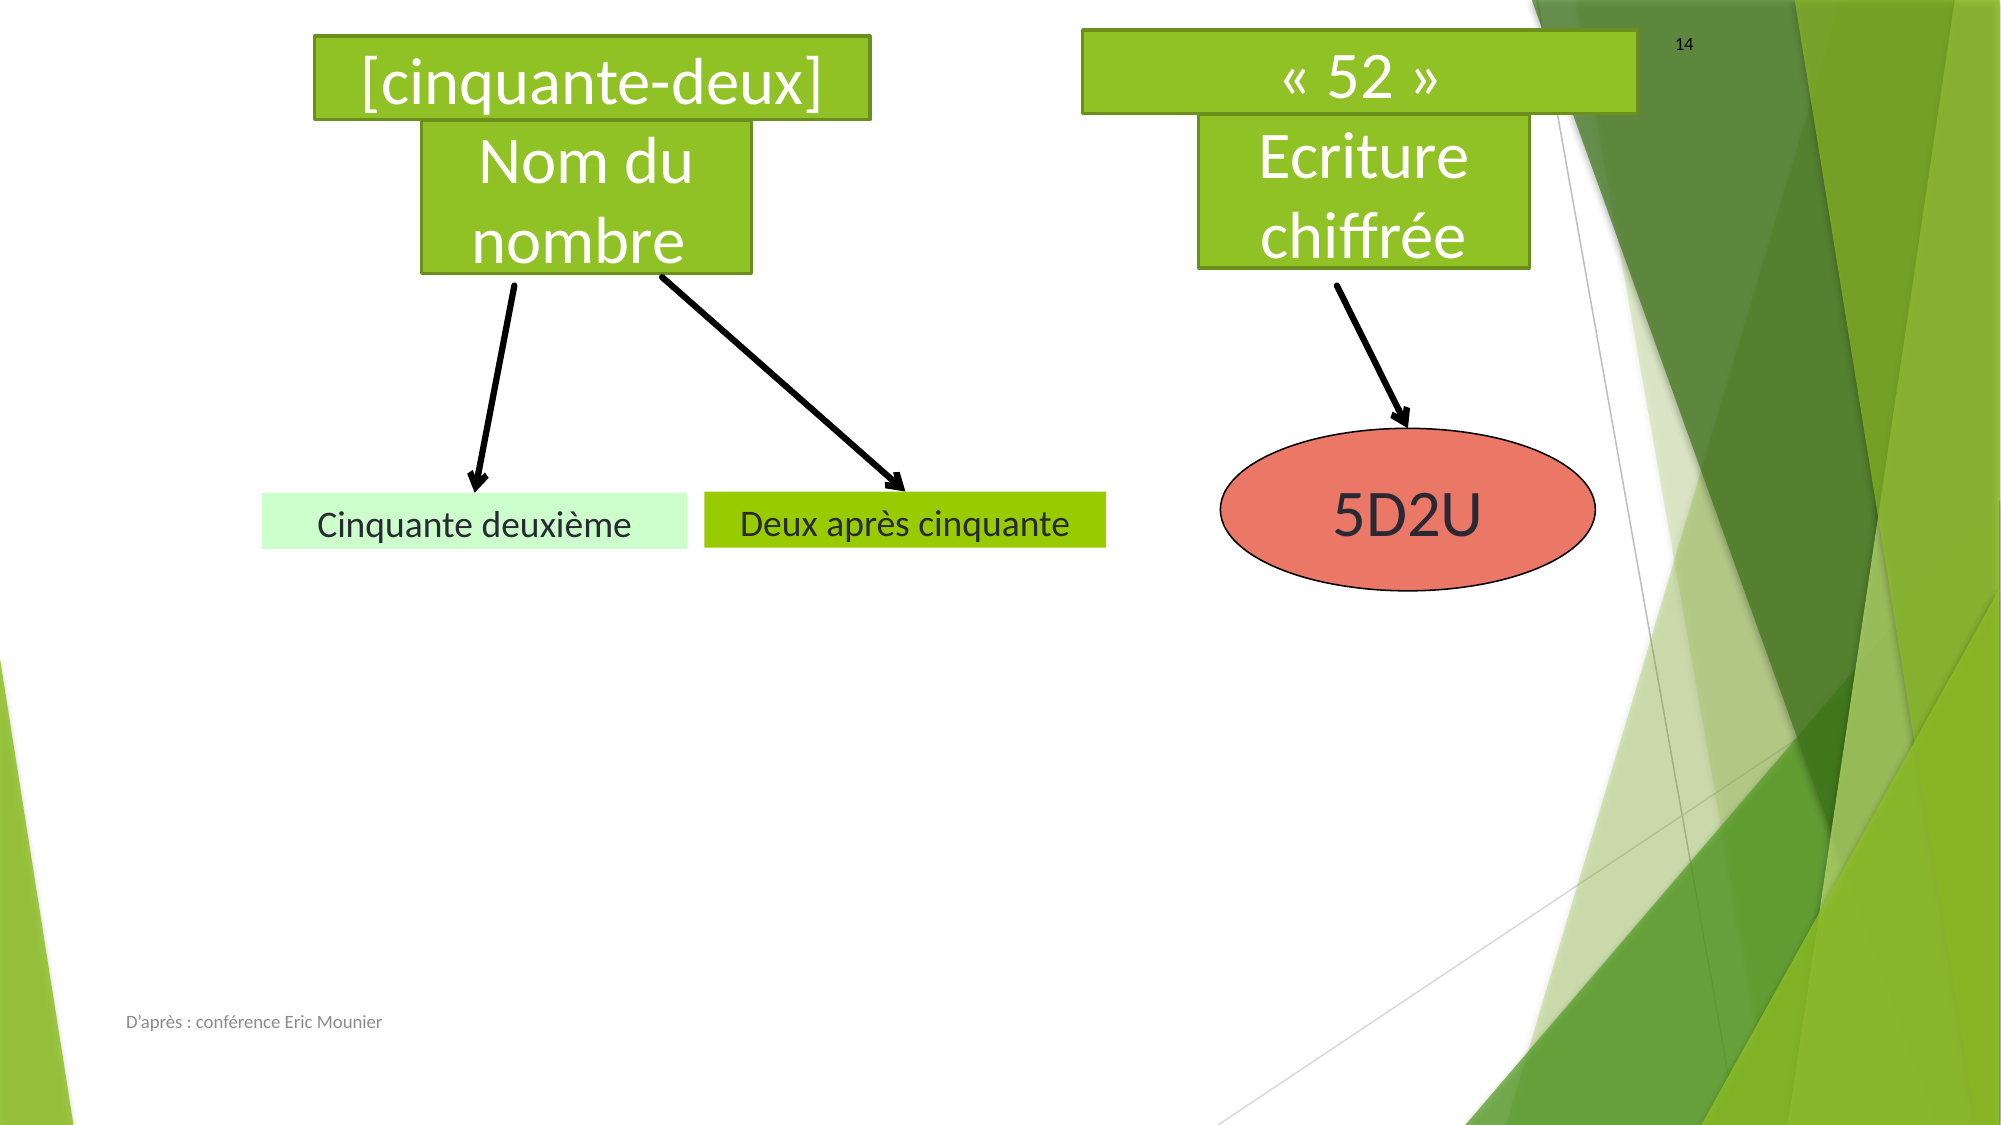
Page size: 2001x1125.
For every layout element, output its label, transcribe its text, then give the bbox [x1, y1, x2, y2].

text_box Nom du nombre [420, 129, 753, 275]
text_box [474, 284, 515, 494]
slide_number 14 [1642, 16, 1709, 71]
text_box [261, 427, 1596, 592]
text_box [661, 276, 906, 492]
text_box Ecriture chiffrée [1197, 129, 1531, 270]
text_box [314, 29, 1639, 121]
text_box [1336, 285, 1409, 429]
footer D’après : conférence Eric Mounier [111, 991, 1145, 1051]
